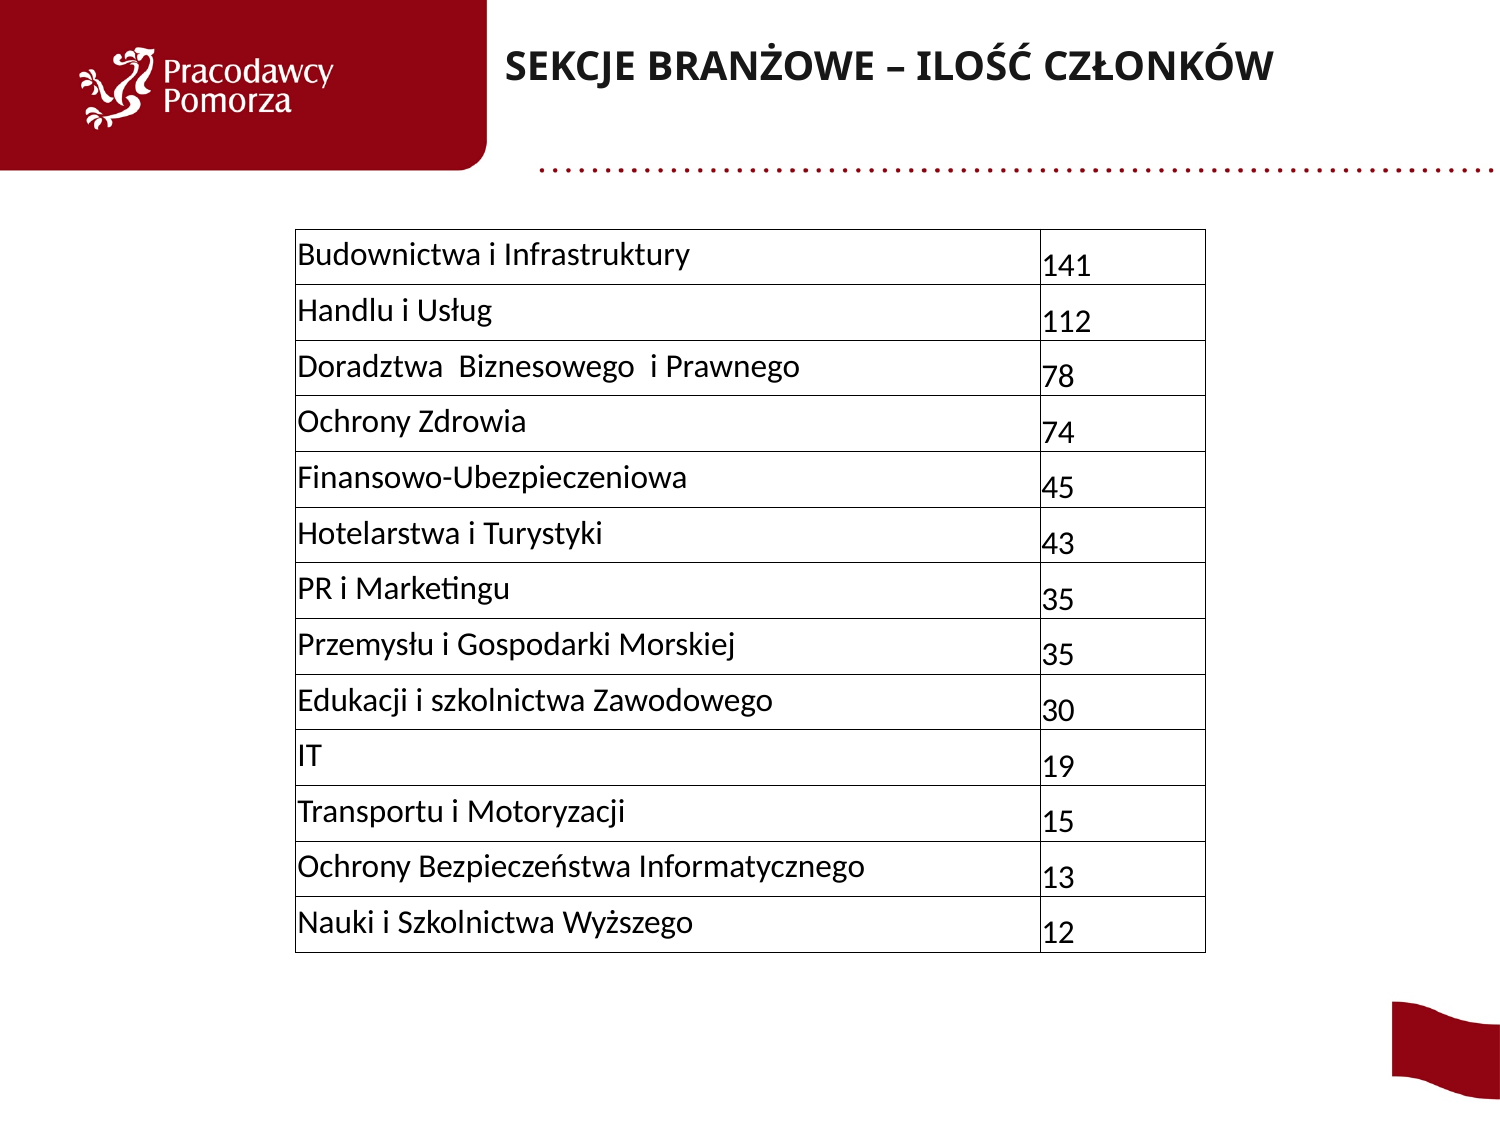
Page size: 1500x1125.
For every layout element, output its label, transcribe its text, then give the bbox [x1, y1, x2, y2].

table_cell Doradztwa Biznesowego i Prawnego [296, 341, 1040, 395]
table_cell 15 [1041, 786, 1205, 841]
table_cell 78 [1041, 341, 1205, 395]
table_header 141 [1041, 230, 1205, 284]
table_cell 19 [1041, 730, 1205, 785]
table_cell 74 [1041, 396, 1205, 451]
table_cell 30 [1041, 675, 1205, 729]
table_cell 45 [1041, 452, 1205, 507]
table_cell IT [296, 730, 1040, 785]
table_cell Przemysłu i Gospodarki Morskiej [296, 619, 1040, 674]
table_cell 43 [1041, 508, 1205, 562]
table_cell Ochrony Bezpieczeństwa Informatycznego [296, 842, 1040, 896]
picture [0, 0, 1500, 1124]
table_cell 13 [1041, 842, 1205, 896]
table_cell PR i Marketingu [296, 563, 1040, 618]
table_cell Hotelarstwa i Turystyki [296, 508, 1040, 562]
table_cell 35 [1041, 619, 1205, 674]
table_cell 12 [1041, 897, 1205, 952]
table_cell 35 [1041, 563, 1205, 618]
table_cell Transportu i Motoryzacji [296, 786, 1040, 841]
table_header Budownictwa i Infrastruktury [296, 230, 1040, 284]
table_cell Finansowo-Ubezpieczeniowa [296, 452, 1040, 507]
table_cell 112 [1041, 285, 1205, 340]
table_cell Ochrony Zdrowia [296, 396, 1040, 451]
table_cell Edukacji i szkolnictwa Zawodowego [296, 675, 1040, 729]
table_cell Handlu i Usług [296, 285, 1040, 340]
title SEKCJE BRANŻOWE – ILOŚĆ CZŁONKÓW [489, 33, 1329, 100]
table_cell Nauki i Szkolnictwa Wyższego [296, 897, 1040, 952]
